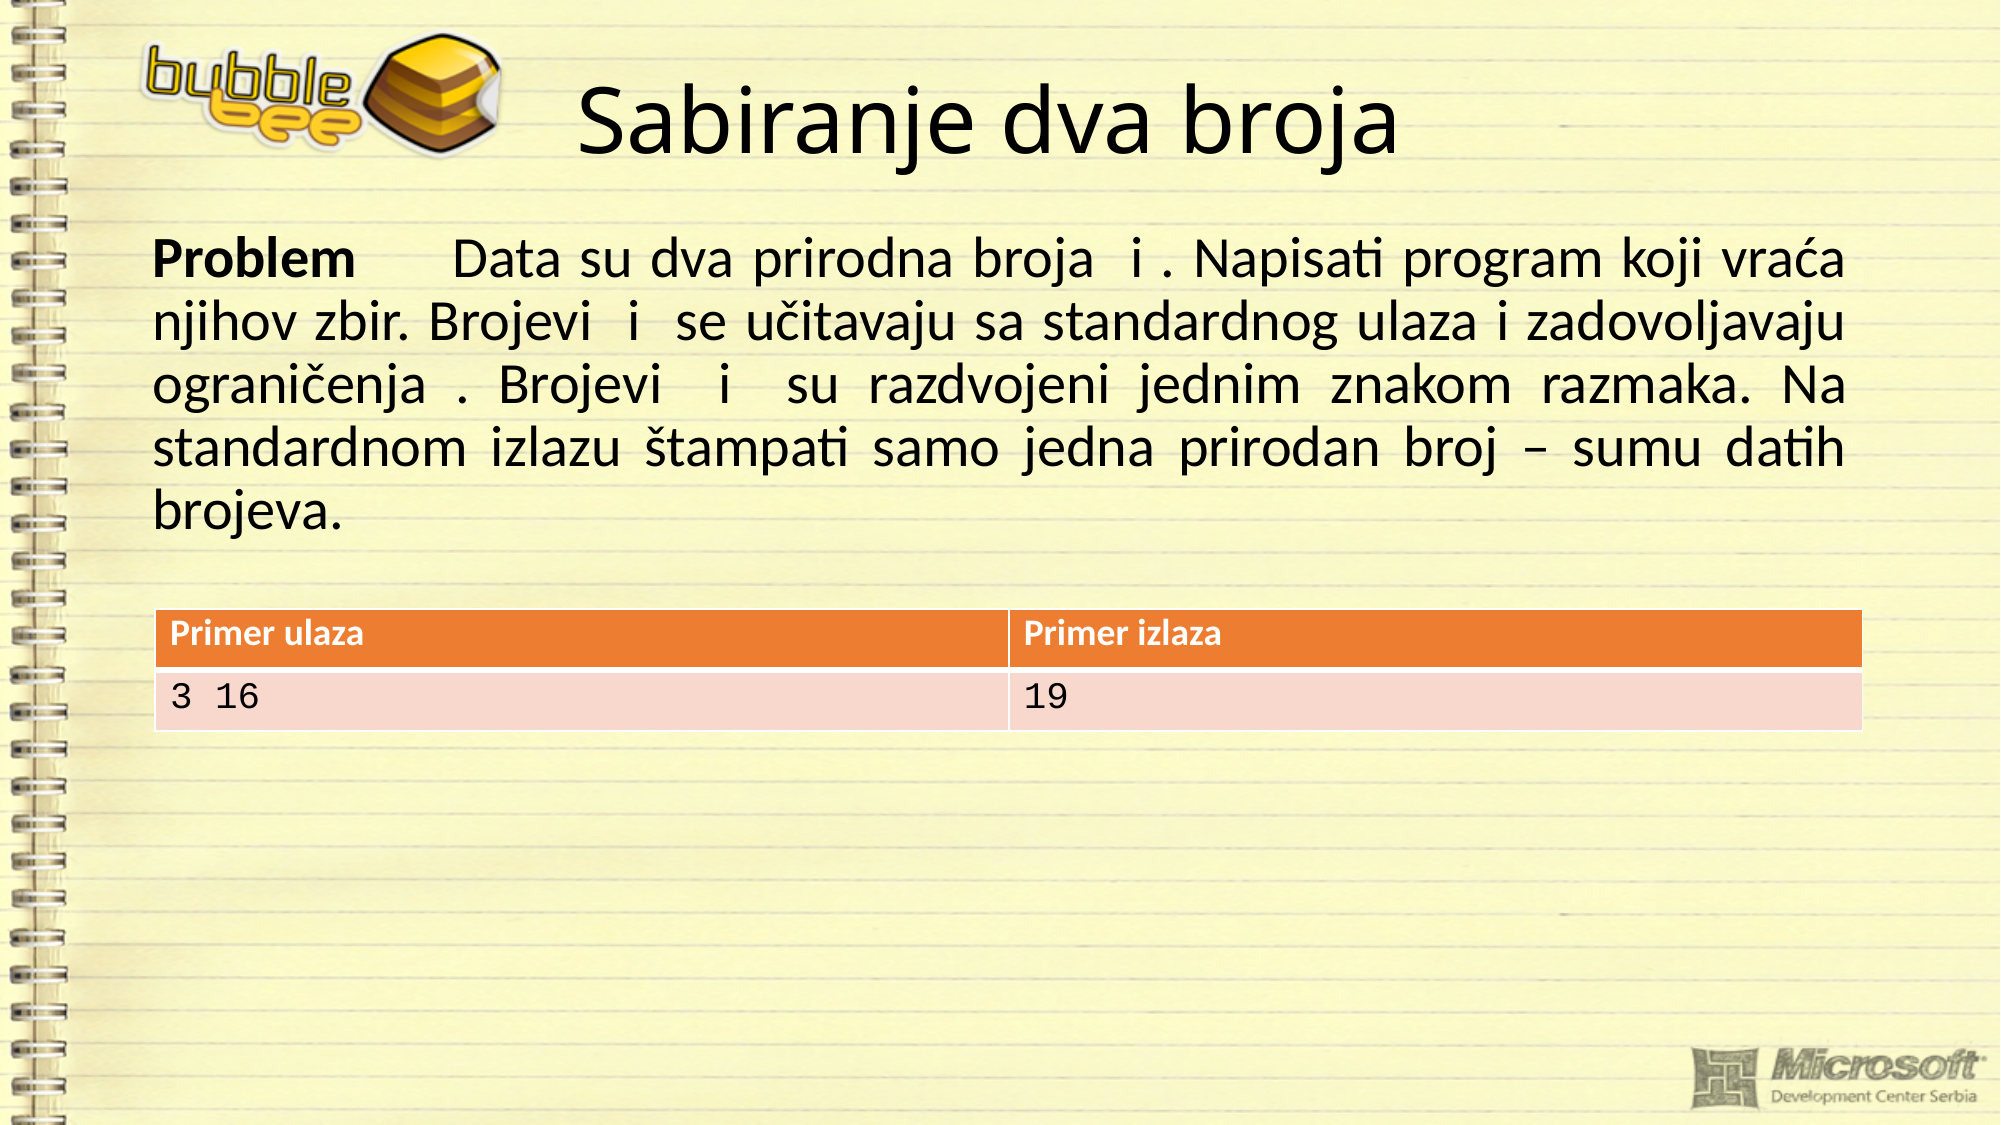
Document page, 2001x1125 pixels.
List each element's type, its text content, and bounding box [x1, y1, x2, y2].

table_header Primer ulaza [156, 610, 1008, 667]
picture [0, 0, 2001, 1125]
table_cell 3 16 [156, 673, 1008, 730]
table_header Primer izlaza [1010, 610, 1862, 667]
table_cell 19 [1010, 673, 1862, 730]
title Sabiranje dva broja [561, 59, 1863, 189]
